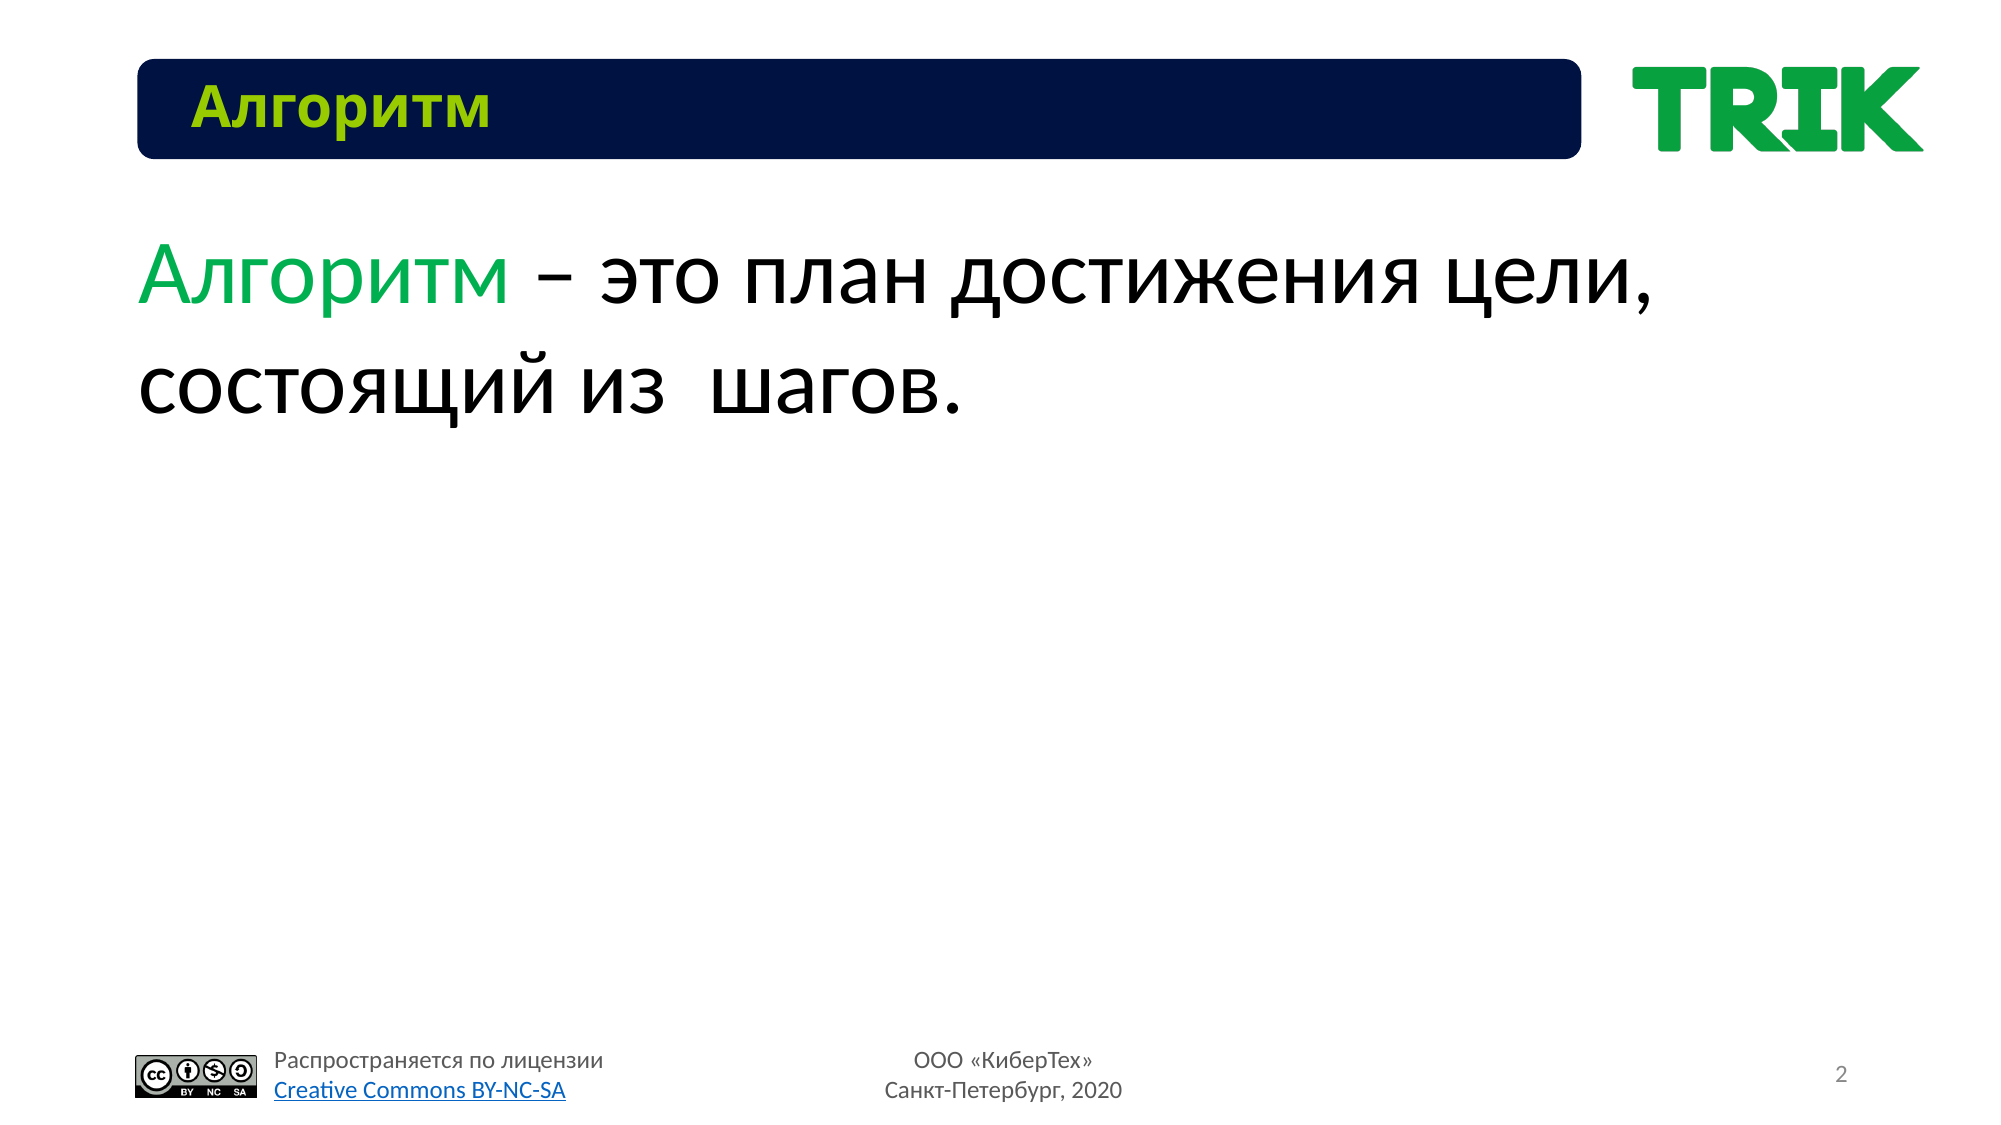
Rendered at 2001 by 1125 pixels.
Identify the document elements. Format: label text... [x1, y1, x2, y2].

text_box 2 [1412, 1042, 1863, 1103]
picture [135, 1055, 257, 1098]
text_box Алгоритм [177, 70, 1530, 171]
picture [1631, 64, 1924, 154]
text_box Алгоритм – это план достижения цели, состоящий из шагов. [123, 204, 1877, 440]
